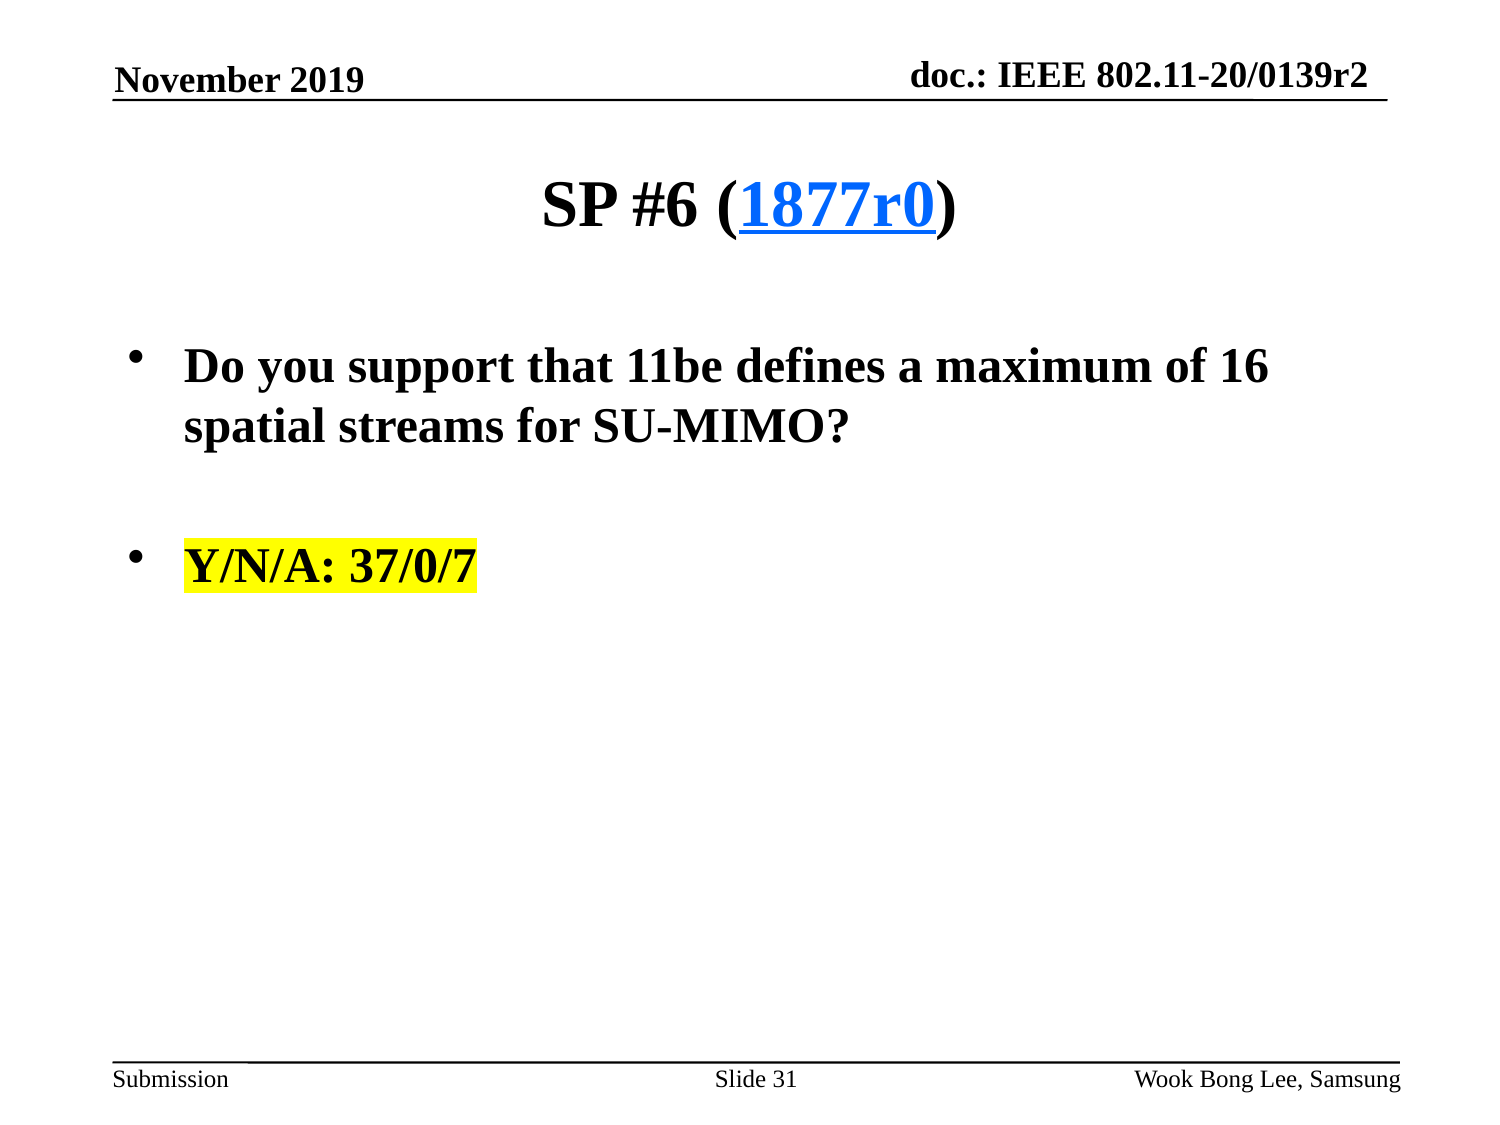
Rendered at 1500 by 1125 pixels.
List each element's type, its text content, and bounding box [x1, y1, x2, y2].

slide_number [114, 0, 368, 101]
list Do you support that 11be defines a maximum of 16 spatial streams for SU-MIMO? Y/N/A: 37/0/7 [112, 324, 1388, 1000]
title SP #6 (1877r0) [112, 112, 1388, 288]
slide_number Slide 31 [712, 1061, 800, 1093]
footer Wook Bong Lee, Samsung [1028, 1061, 1402, 1093]
